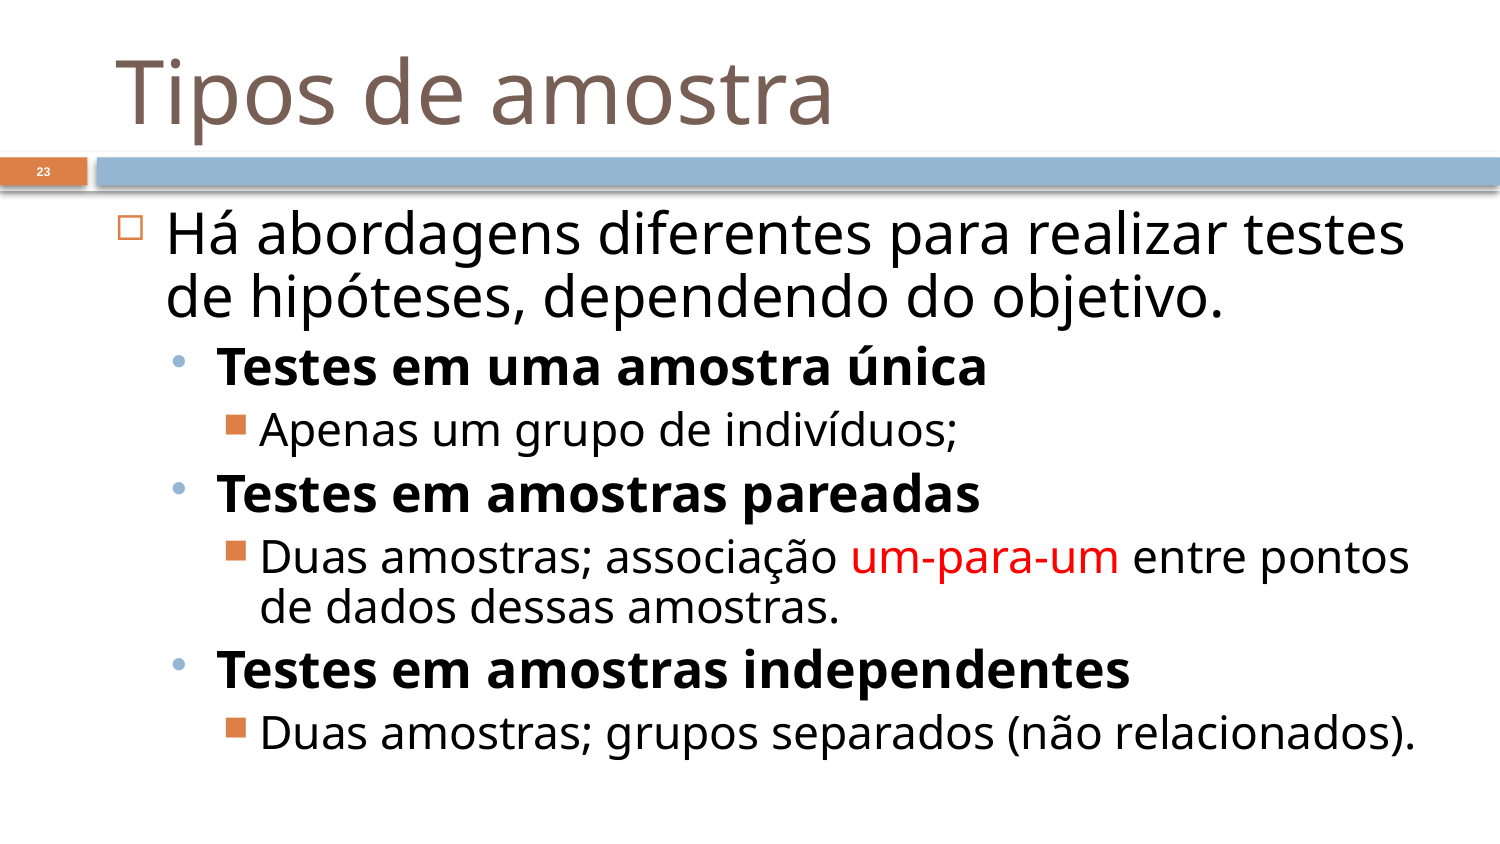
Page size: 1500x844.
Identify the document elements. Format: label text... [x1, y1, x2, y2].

title Tipos de amostra [100, 28, 1438, 150]
list Há abordagens diferentes para realizar testes de hipóteses, dependendo do objetivo. Testes em uma amostra única Apenas um grupo de indivíduos; Testes em amostras pareadas Duas amostras; associação um-para-um entre pontos de dados dessas amostras. Testes em amostras independentes Duas amostras; grupos separados (não relacionados). [100, 196, 1438, 789]
slide_number 23 [0, 156, 88, 187]
